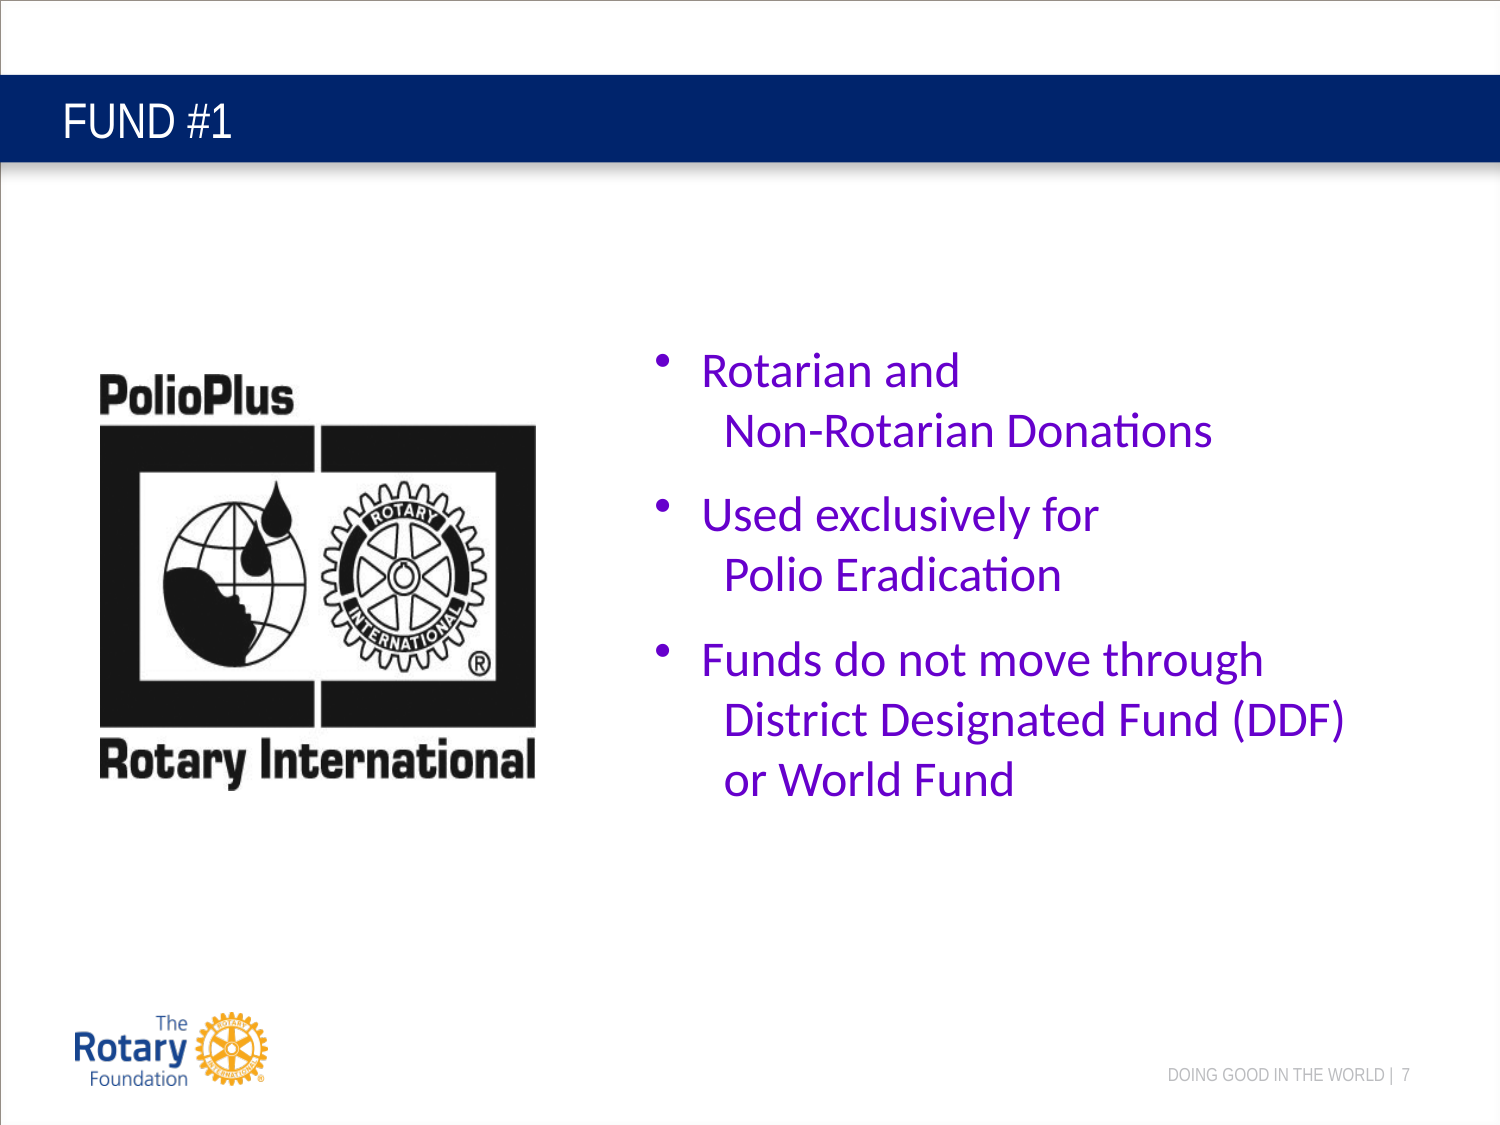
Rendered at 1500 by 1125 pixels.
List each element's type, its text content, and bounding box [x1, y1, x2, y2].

text_box [699, 178, 1475, 1032]
picture [75, 1012, 268, 1086]
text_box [99, 329, 1465, 974]
title FUND #1 [62, 75, 1500, 163]
